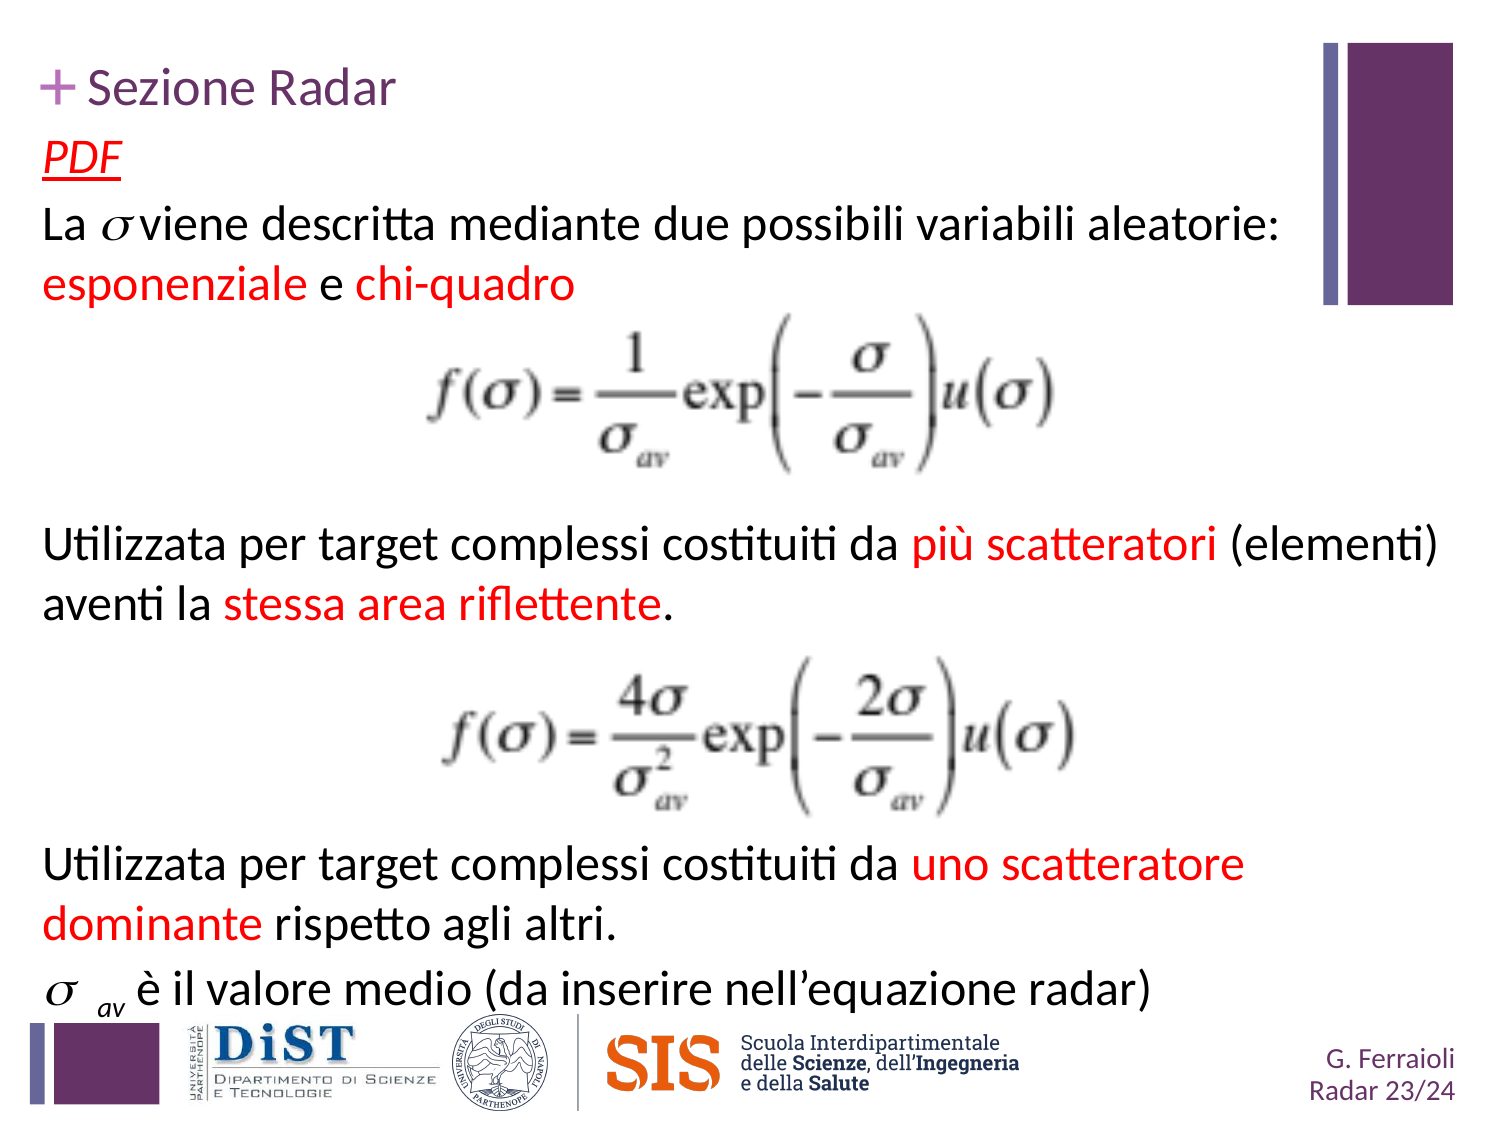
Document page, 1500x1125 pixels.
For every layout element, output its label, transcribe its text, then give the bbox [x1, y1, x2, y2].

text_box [436, 643, 1081, 823]
text_box PDF La s viene descritta mediante due possibili variabili aleatorie: esponenziale e chi-quadro Utilizzata per target complessi costituiti da più scatteratori (elementi) aventi la stessa area riflettente. Utilizzata per target complessi costituiti da uno scatteratore dominante rispetto agli altri. s av è il valore medio (da inserire nell’equazione radar) [27, 121, 1457, 1031]
title Sezione Radar [72, 49, 1312, 128]
picture [170, 1031, 1019, 1112]
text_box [421, 300, 1062, 481]
